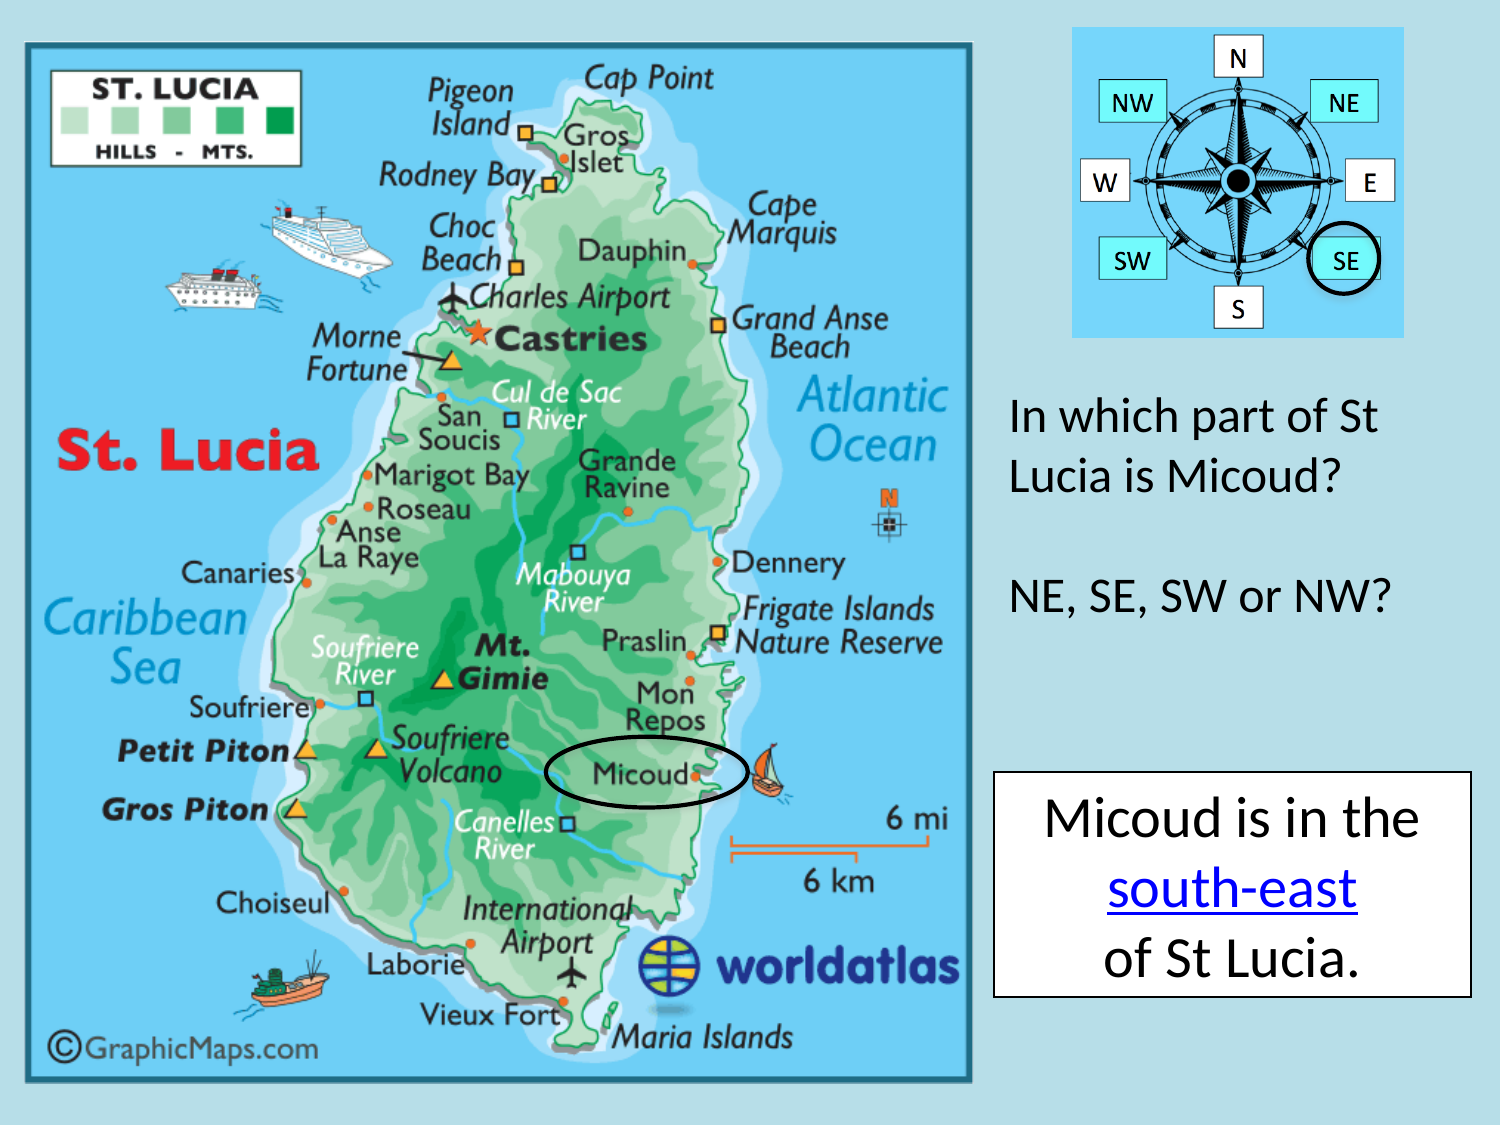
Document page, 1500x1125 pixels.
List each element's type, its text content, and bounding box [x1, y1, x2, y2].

text_box Micoud is in the south-east of St Lucia. [993, 772, 1471, 997]
picture [24, 41, 975, 1084]
picture [1071, 26, 1404, 338]
text_box In which part of St Lucia is Micoud? NE, SE, SW or NW? [993, 374, 1471, 630]
